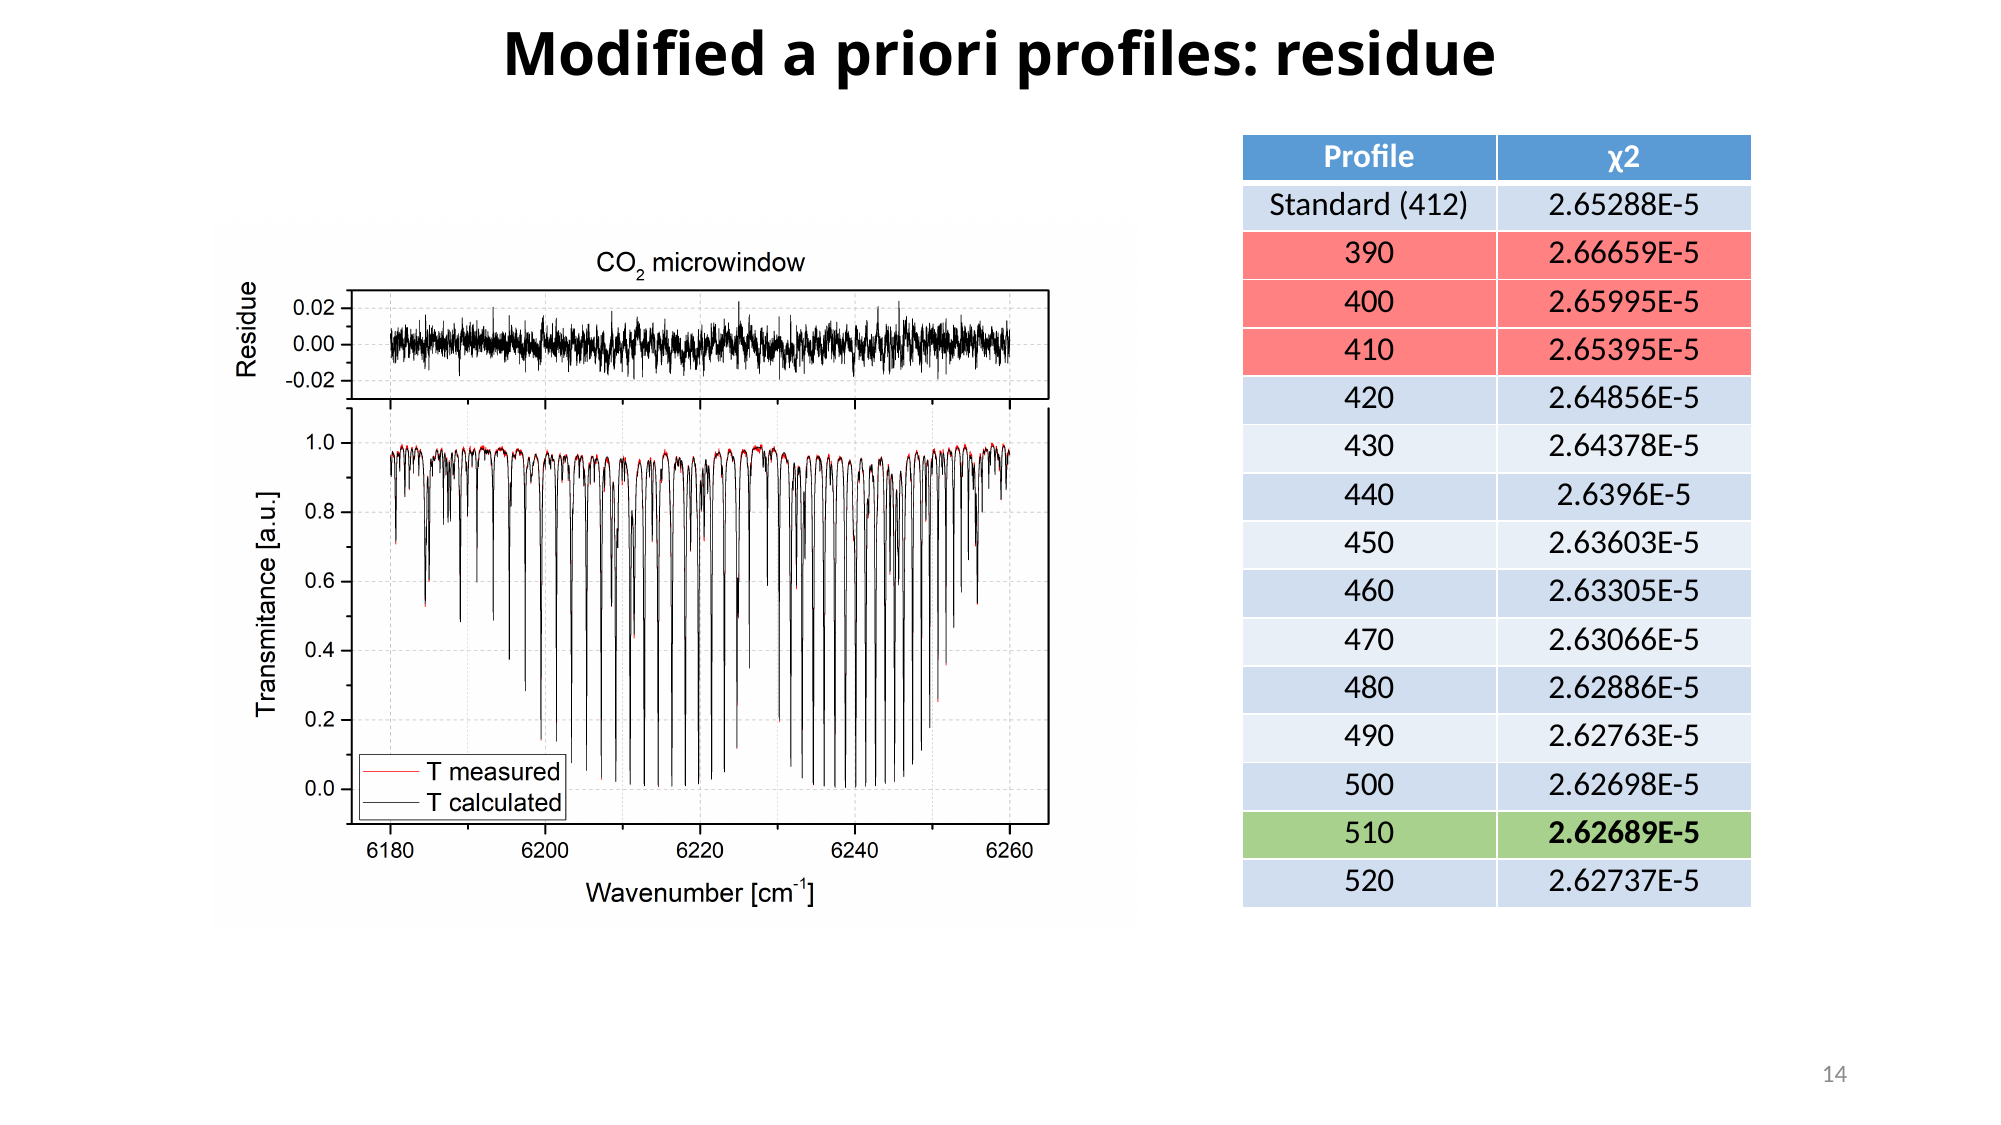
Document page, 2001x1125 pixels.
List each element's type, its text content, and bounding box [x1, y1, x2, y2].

table_cell 410 [1243, 329, 1496, 375]
table_header Profile [1243, 135, 1496, 180]
table_cell 2.65995E-5 [1498, 280, 1751, 327]
text_box Modified a priori profiles: residue [379, 0, 1621, 121]
table_cell 2.62689E-5 [1498, 812, 1751, 858]
table_cell 2.66659E-5 [1498, 232, 1751, 279]
table_cell 430 [1243, 425, 1496, 472]
table_cell 2.63305E-5 [1498, 570, 1751, 617]
table_cell 510 [1243, 812, 1496, 858]
table_cell 490 [1243, 715, 1496, 762]
table_cell 400 [1243, 280, 1496, 327]
table_cell 520 [1243, 860, 1496, 907]
slide_number 14 [1412, 1042, 1863, 1103]
table_cell 470 [1243, 619, 1496, 665]
table_header χ2 [1498, 135, 1751, 180]
table_cell 420 [1243, 377, 1496, 424]
table_cell 450 [1243, 522, 1496, 568]
table_cell 2.62698E-5 [1498, 763, 1751, 810]
table_cell 500 [1243, 763, 1496, 810]
table_cell 2.62886E-5 [1498, 667, 1751, 713]
table_cell 2.62737E-5 [1498, 860, 1751, 907]
picture [211, 219, 1141, 930]
table_cell 2.65395E-5 [1498, 329, 1751, 375]
table_cell 2.63066E-5 [1498, 619, 1751, 665]
table_cell 480 [1243, 667, 1496, 713]
table_cell 2.64378E-5 [1498, 425, 1751, 472]
table_cell Standard (412) [1243, 186, 1496, 230]
table_cell 2.6396E-5 [1498, 474, 1751, 520]
table_cell 2.65288E-5 [1498, 186, 1751, 230]
table_cell 2.62763E-5 [1498, 715, 1751, 762]
table_cell 390 [1243, 232, 1496, 279]
table_cell 2.63603E-5 [1498, 522, 1751, 568]
table_cell 460 [1243, 570, 1496, 617]
table_cell 440 [1243, 474, 1496, 520]
table_cell 2.64856E-5 [1498, 377, 1751, 424]
